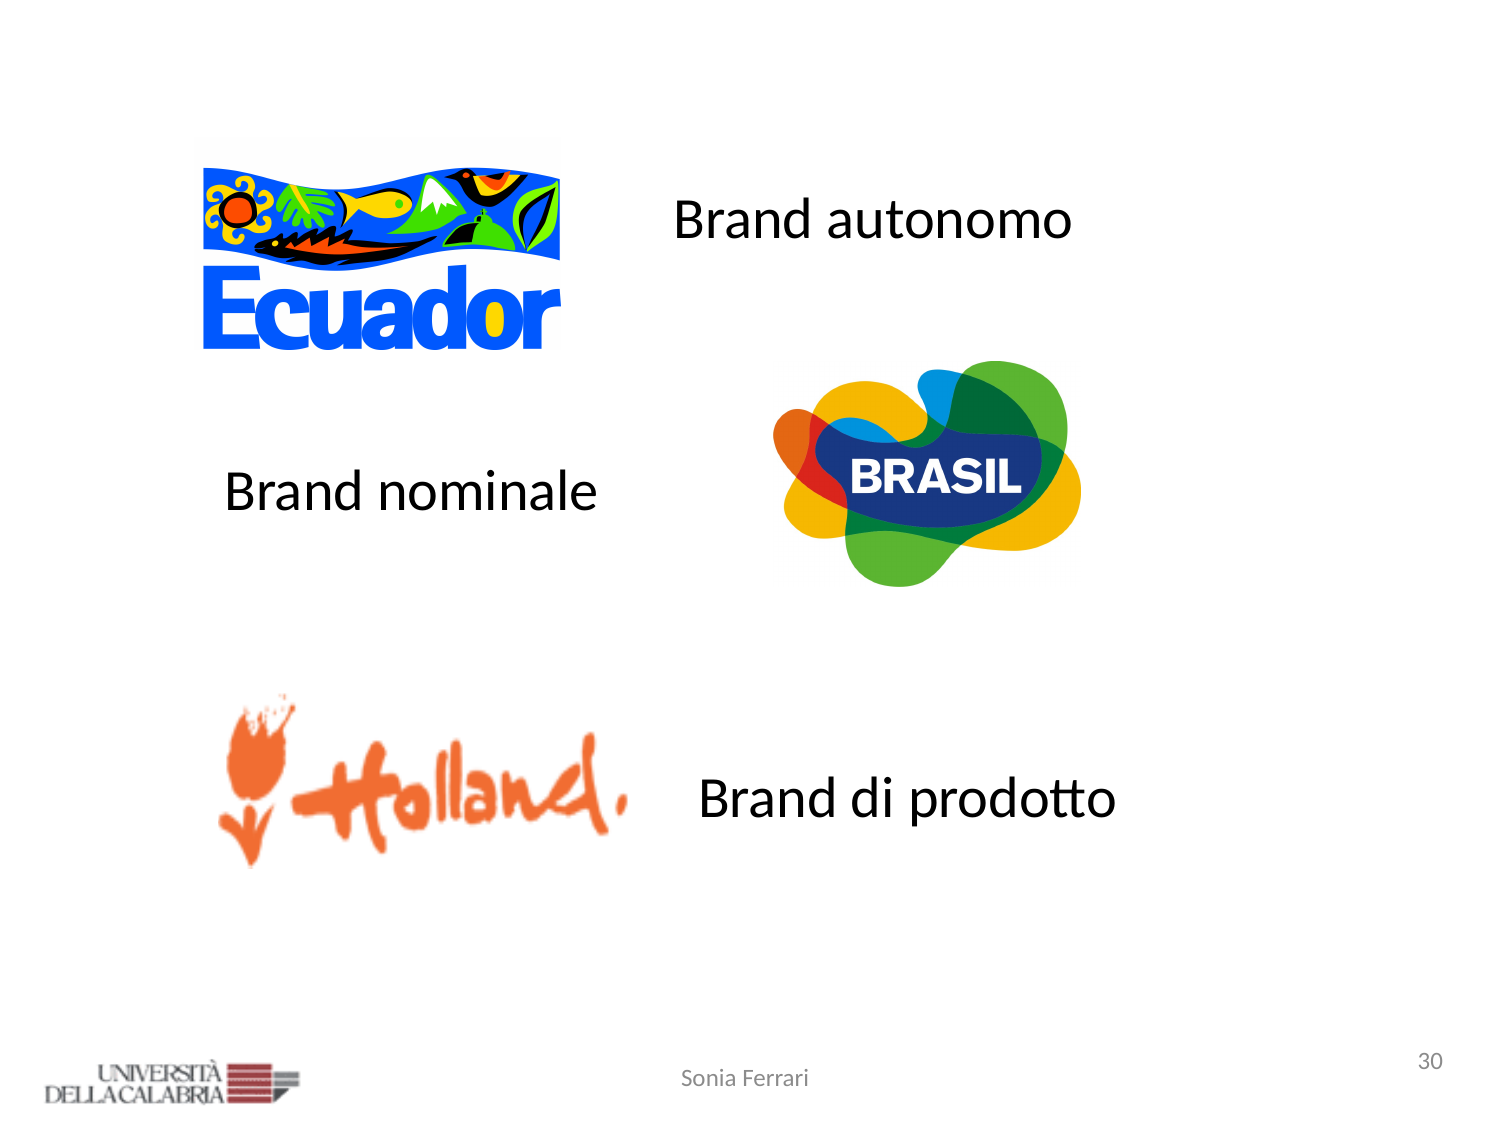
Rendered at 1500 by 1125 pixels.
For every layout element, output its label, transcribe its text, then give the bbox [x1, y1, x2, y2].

text_box Brand nominale [209, 444, 615, 530]
picture [218, 692, 642, 869]
picture [194, 136, 562, 350]
text_box Brand autonomo [658, 172, 1089, 258]
text_box Brand di prodotto [683, 751, 1132, 837]
picture [29, 1058, 320, 1107]
slide_number 30 [1295, 1029, 1459, 1090]
footer Sonia Ferrari [348, 1046, 1143, 1107]
picture [773, 361, 1081, 587]
